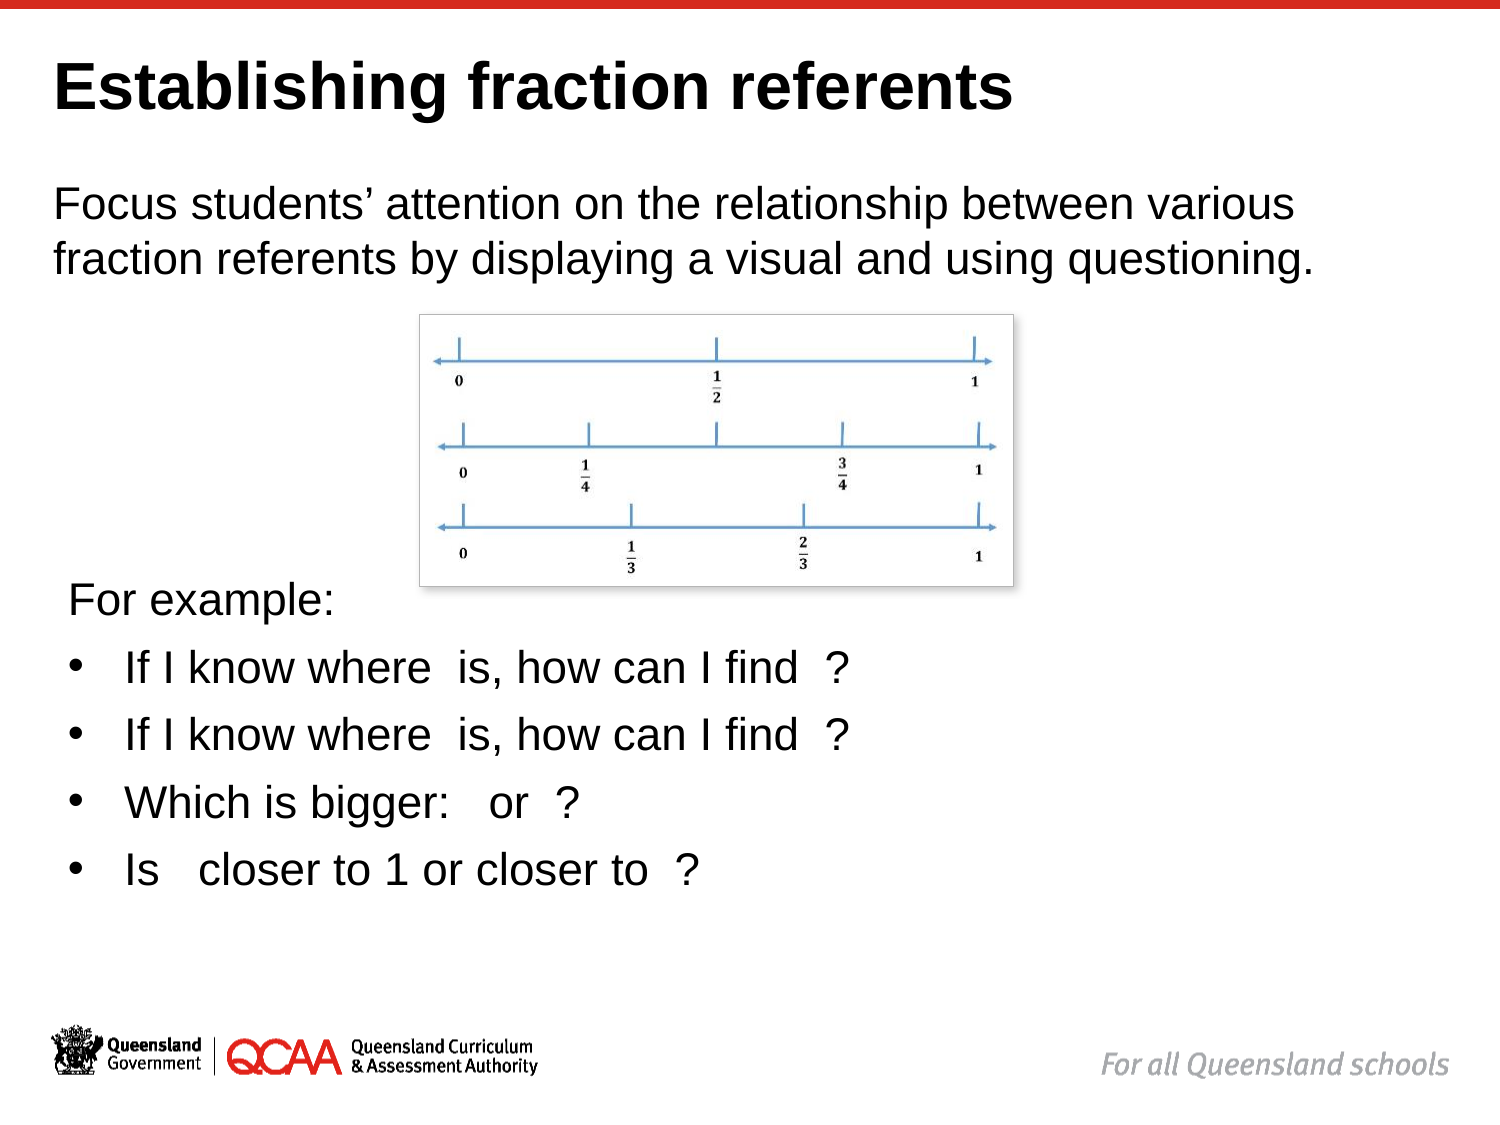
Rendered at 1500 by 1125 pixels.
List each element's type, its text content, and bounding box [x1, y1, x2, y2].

list Focus students’ attention on the relationship between various fraction referents by displaying a visual and using questioning. [53, 173, 1446, 327]
picture [418, 314, 1014, 587]
title Establishing fraction referents [53, 42, 1447, 115]
picture [0, 984, 1500, 1118]
